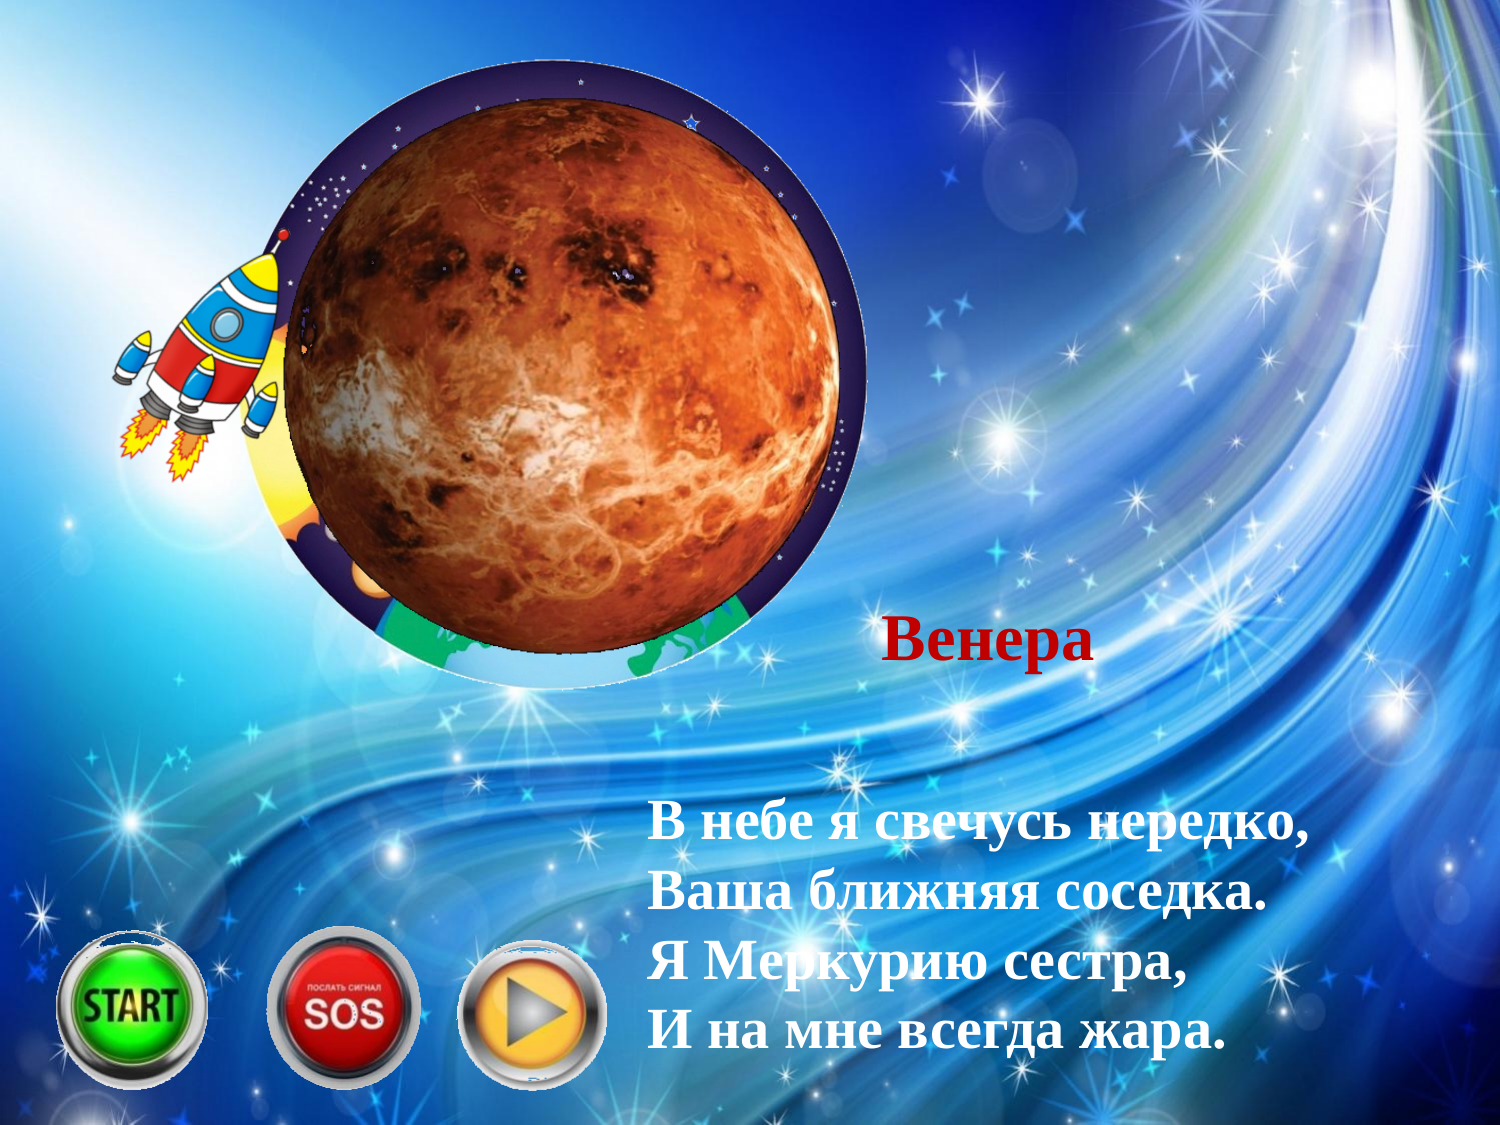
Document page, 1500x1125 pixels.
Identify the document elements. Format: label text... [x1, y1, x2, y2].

text_box Венера [941, 585, 1348, 681]
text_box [93, 93, 938, 751]
text_box В небе я свечусь нередко, Ваша ближняя соседка. Я Меркурию сестра, И на мне всегда жара. [632, 773, 1442, 1069]
picture [0, 0, 1500, 1125]
